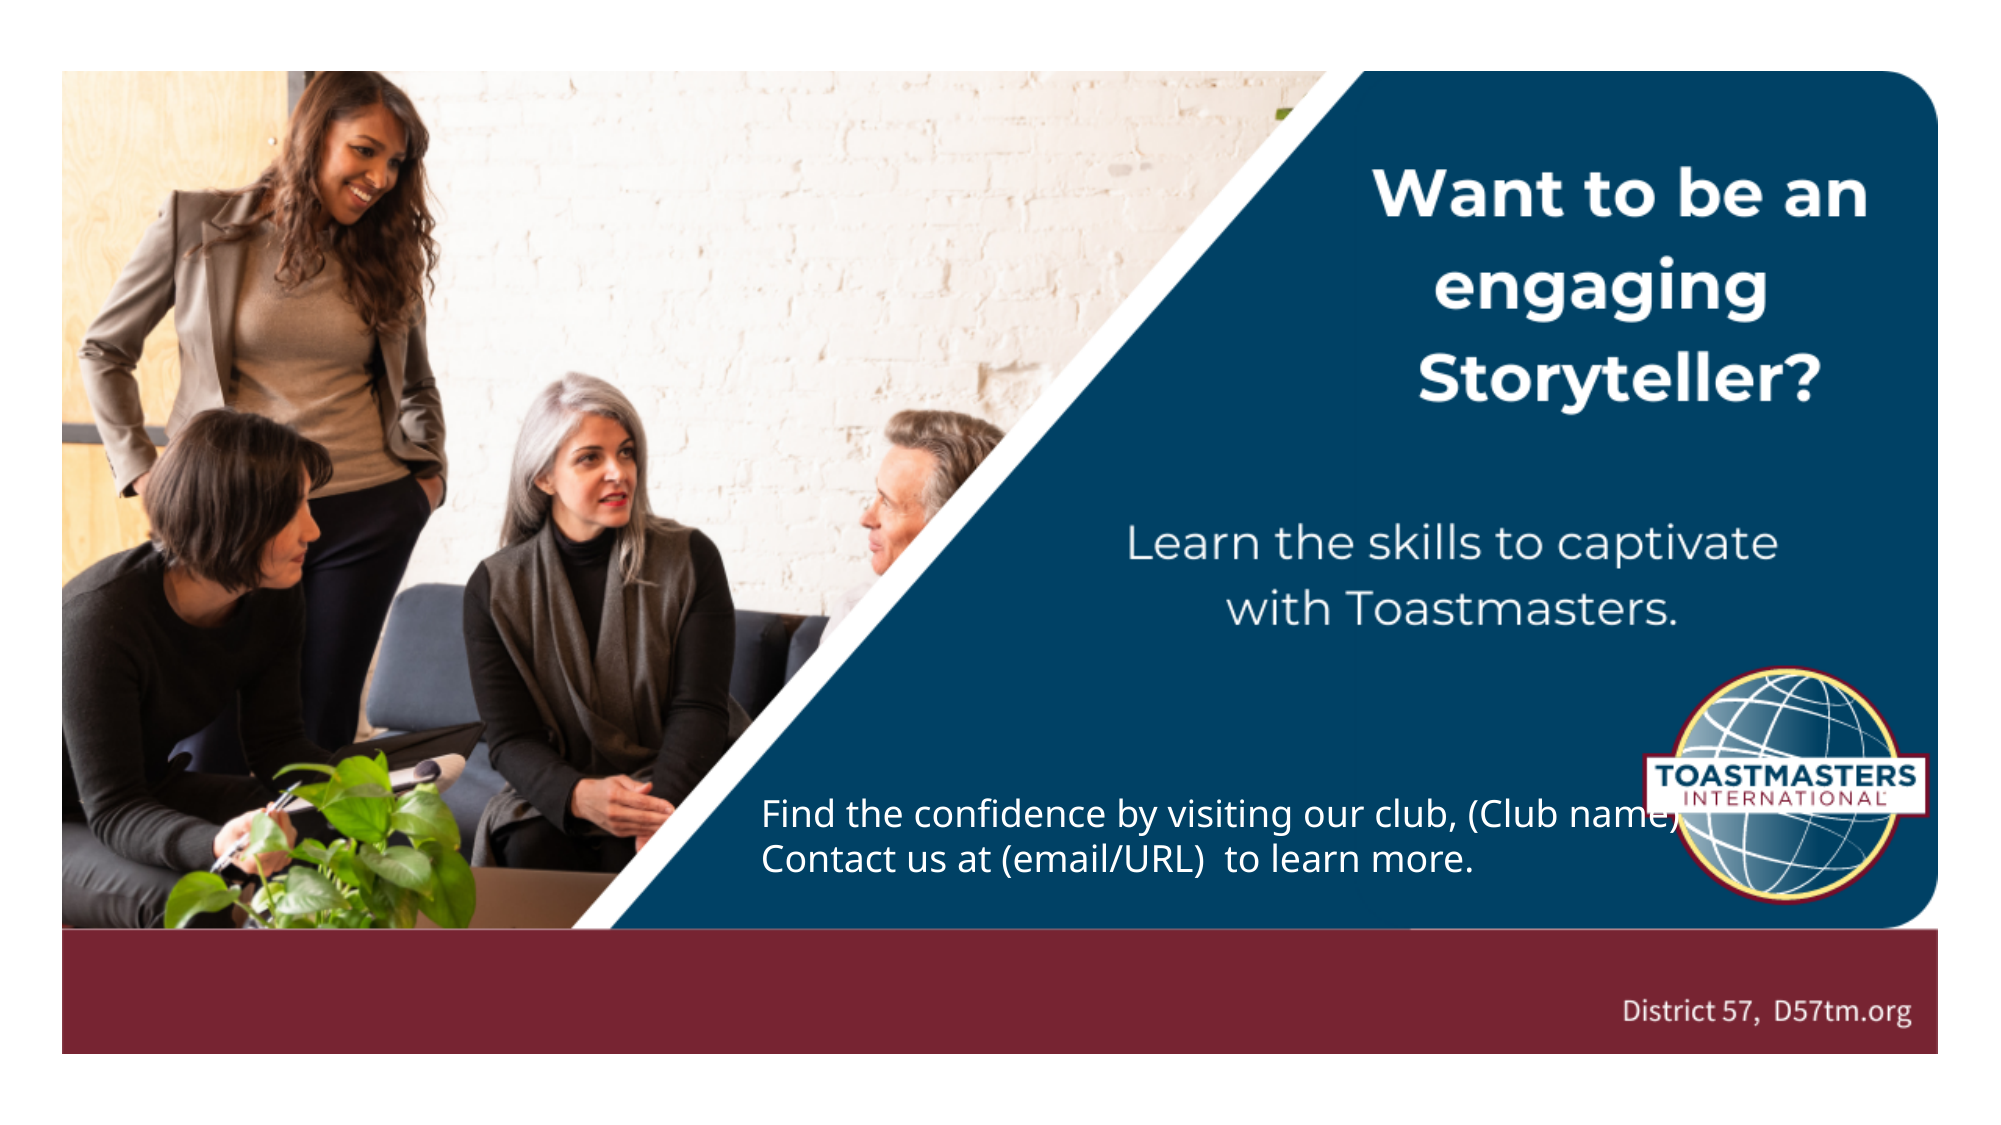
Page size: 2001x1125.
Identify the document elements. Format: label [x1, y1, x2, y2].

picture [62, 71, 1938, 1054]
